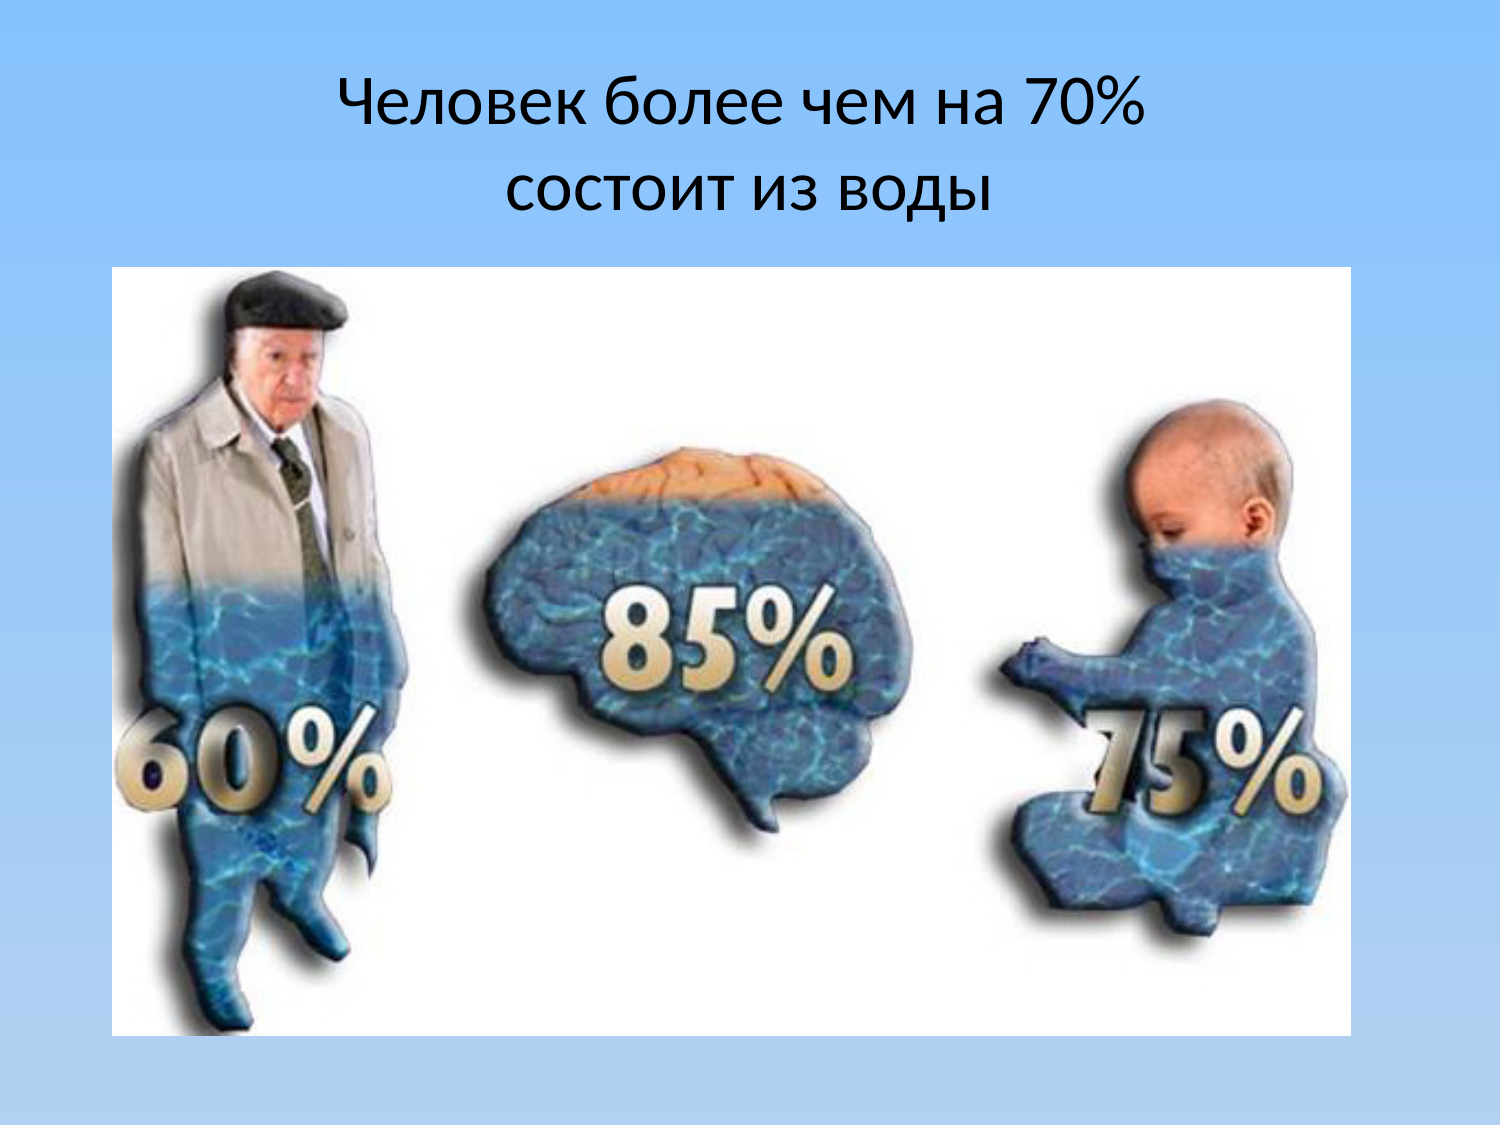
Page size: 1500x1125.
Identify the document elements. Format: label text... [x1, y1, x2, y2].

title Человек более чем на 70% состоит из воды [75, 45, 1425, 233]
picture [111, 266, 1351, 1036]
